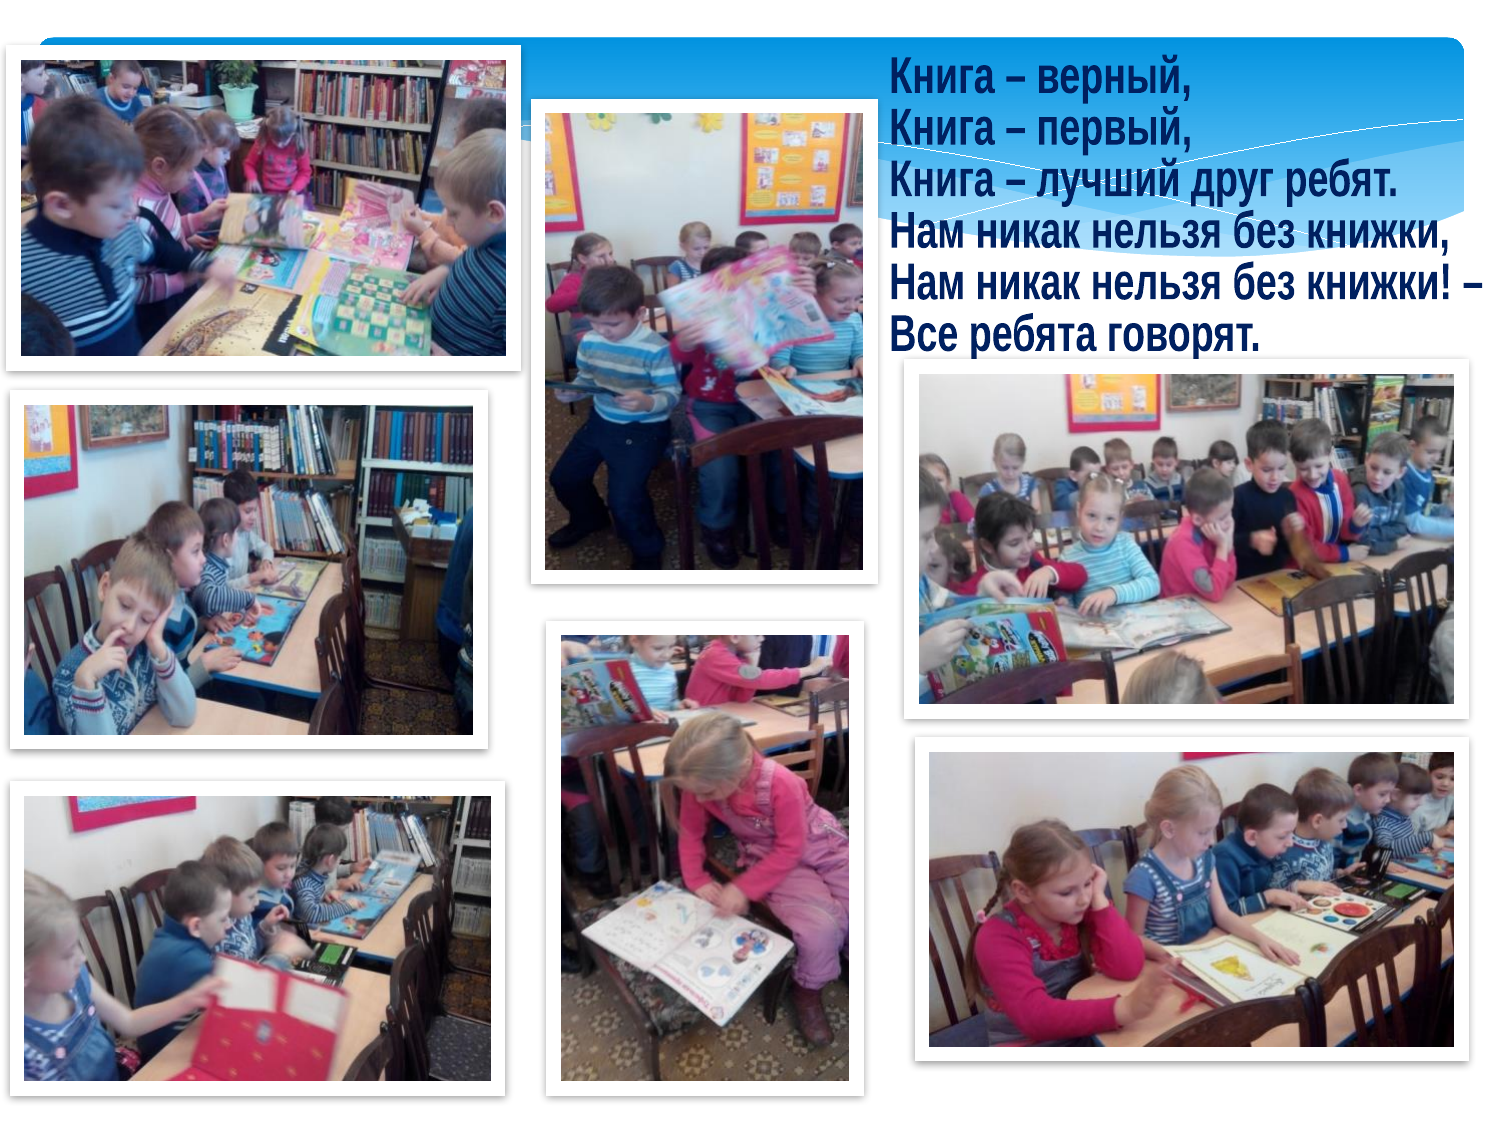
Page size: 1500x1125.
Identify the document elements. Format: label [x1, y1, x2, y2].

picture [24, 795, 491, 1082]
picture [892, 58, 897, 67]
picture [20, 59, 507, 357]
picture [545, 113, 864, 570]
picture [1163, 55, 1177, 63]
picture [918, 373, 1455, 705]
picture [902, 58, 910, 67]
picture [928, 751, 1455, 1048]
picture [560, 634, 850, 1082]
picture [24, 404, 474, 735]
